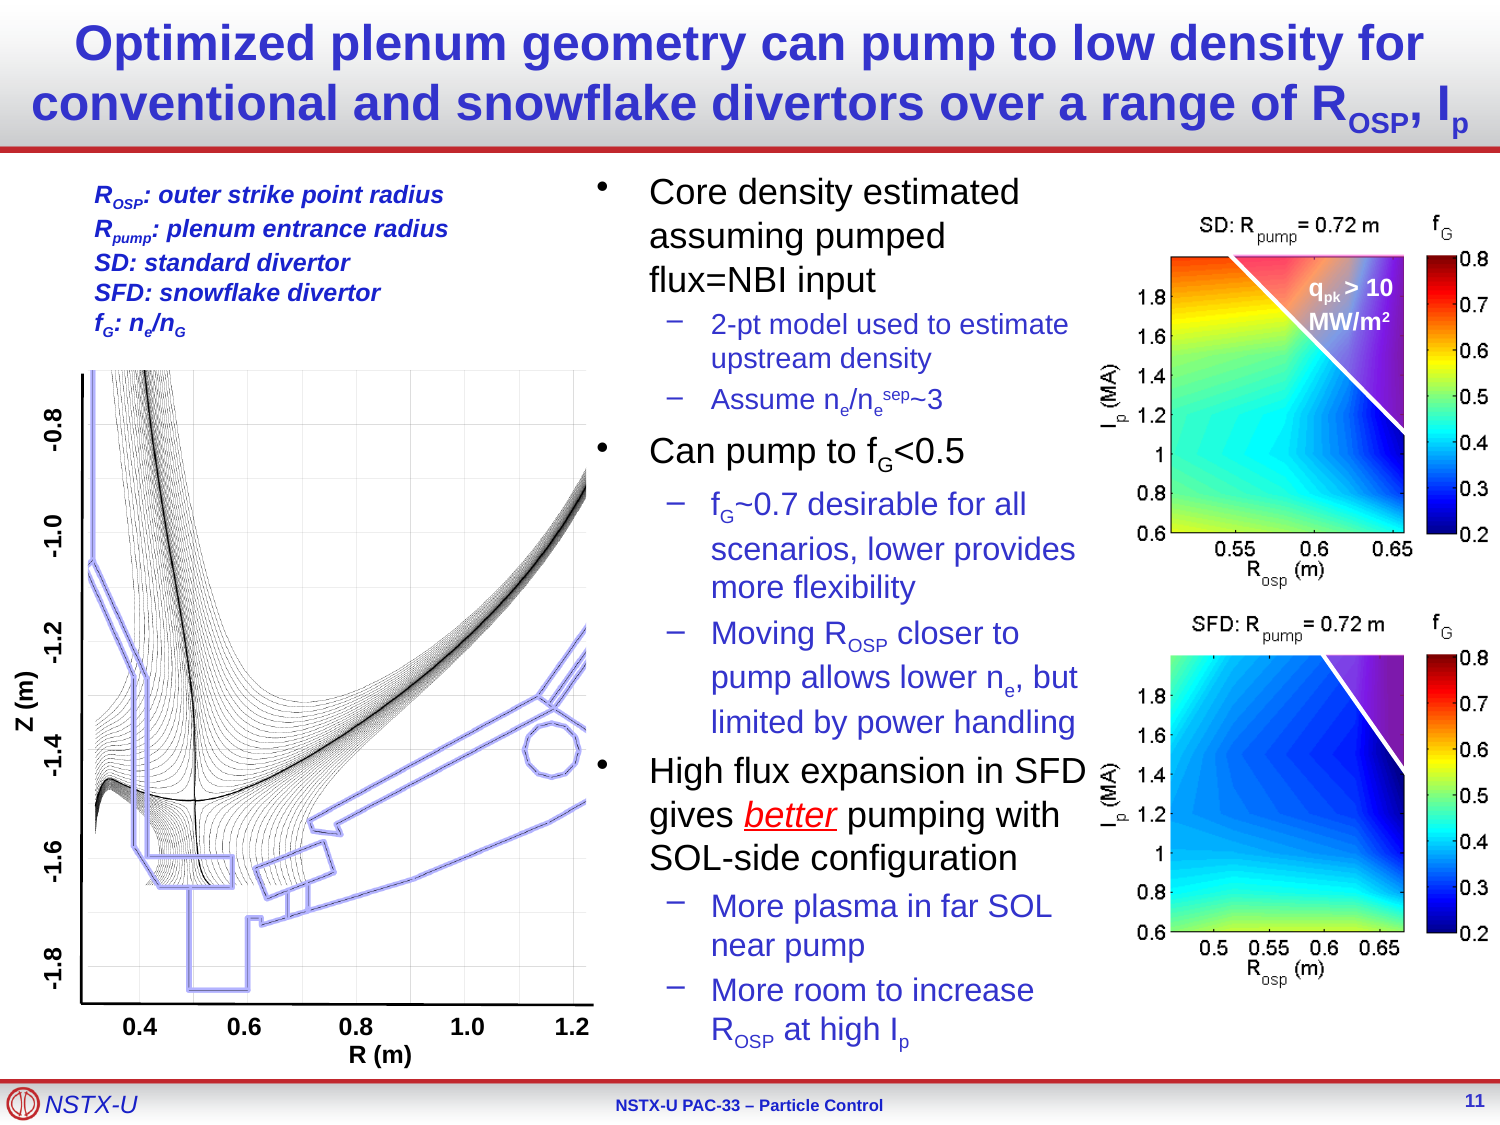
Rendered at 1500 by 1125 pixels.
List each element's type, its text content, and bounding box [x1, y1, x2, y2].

picture [1095, 204, 1495, 600]
text_box 0.4 0.6 0.8 1.0 1.2 [107, 1002, 674, 1048]
picture [1096, 603, 1497, 999]
list Core density estimated assuming pumped flux=NBI input 2-pt model used to estimate upstream density Assume ne/nesep~3 Can pump to fG<0.5 fG~0.7 desirable for all scenarios, lower provides more flexibility Moving ROSP closer to pump allows lower ne, but limited by power handling High flux expansion in SFD gives better pumping with SOL-side configuration More plasma in far SOL near pump More room to increase ROSP at high Ip [581, 160, 1109, 1078]
picture [87, 369, 587, 1003]
title Optimized plenum geometry can pump to low density for conventional and snowflake divertors over a range of ROSP, Ip [0, 0, 1500, 151]
text_box Z (m) [0, 650, 46, 748]
text_box -1.8 -1.6 -1.4 -1.2 -1.0 -0.8 [29, 371, 74, 1005]
text_box R (m) [333, 1031, 430, 1076]
picture [0, 1079, 1500, 1125]
slide_number 11 [1374, 1087, 1500, 1113]
text_box ROSP: outer strike point radius Rpump: plenum entrance radius SD: standard divertor SFD: snowflake divertor fG: ne/nG [79, 171, 465, 348]
